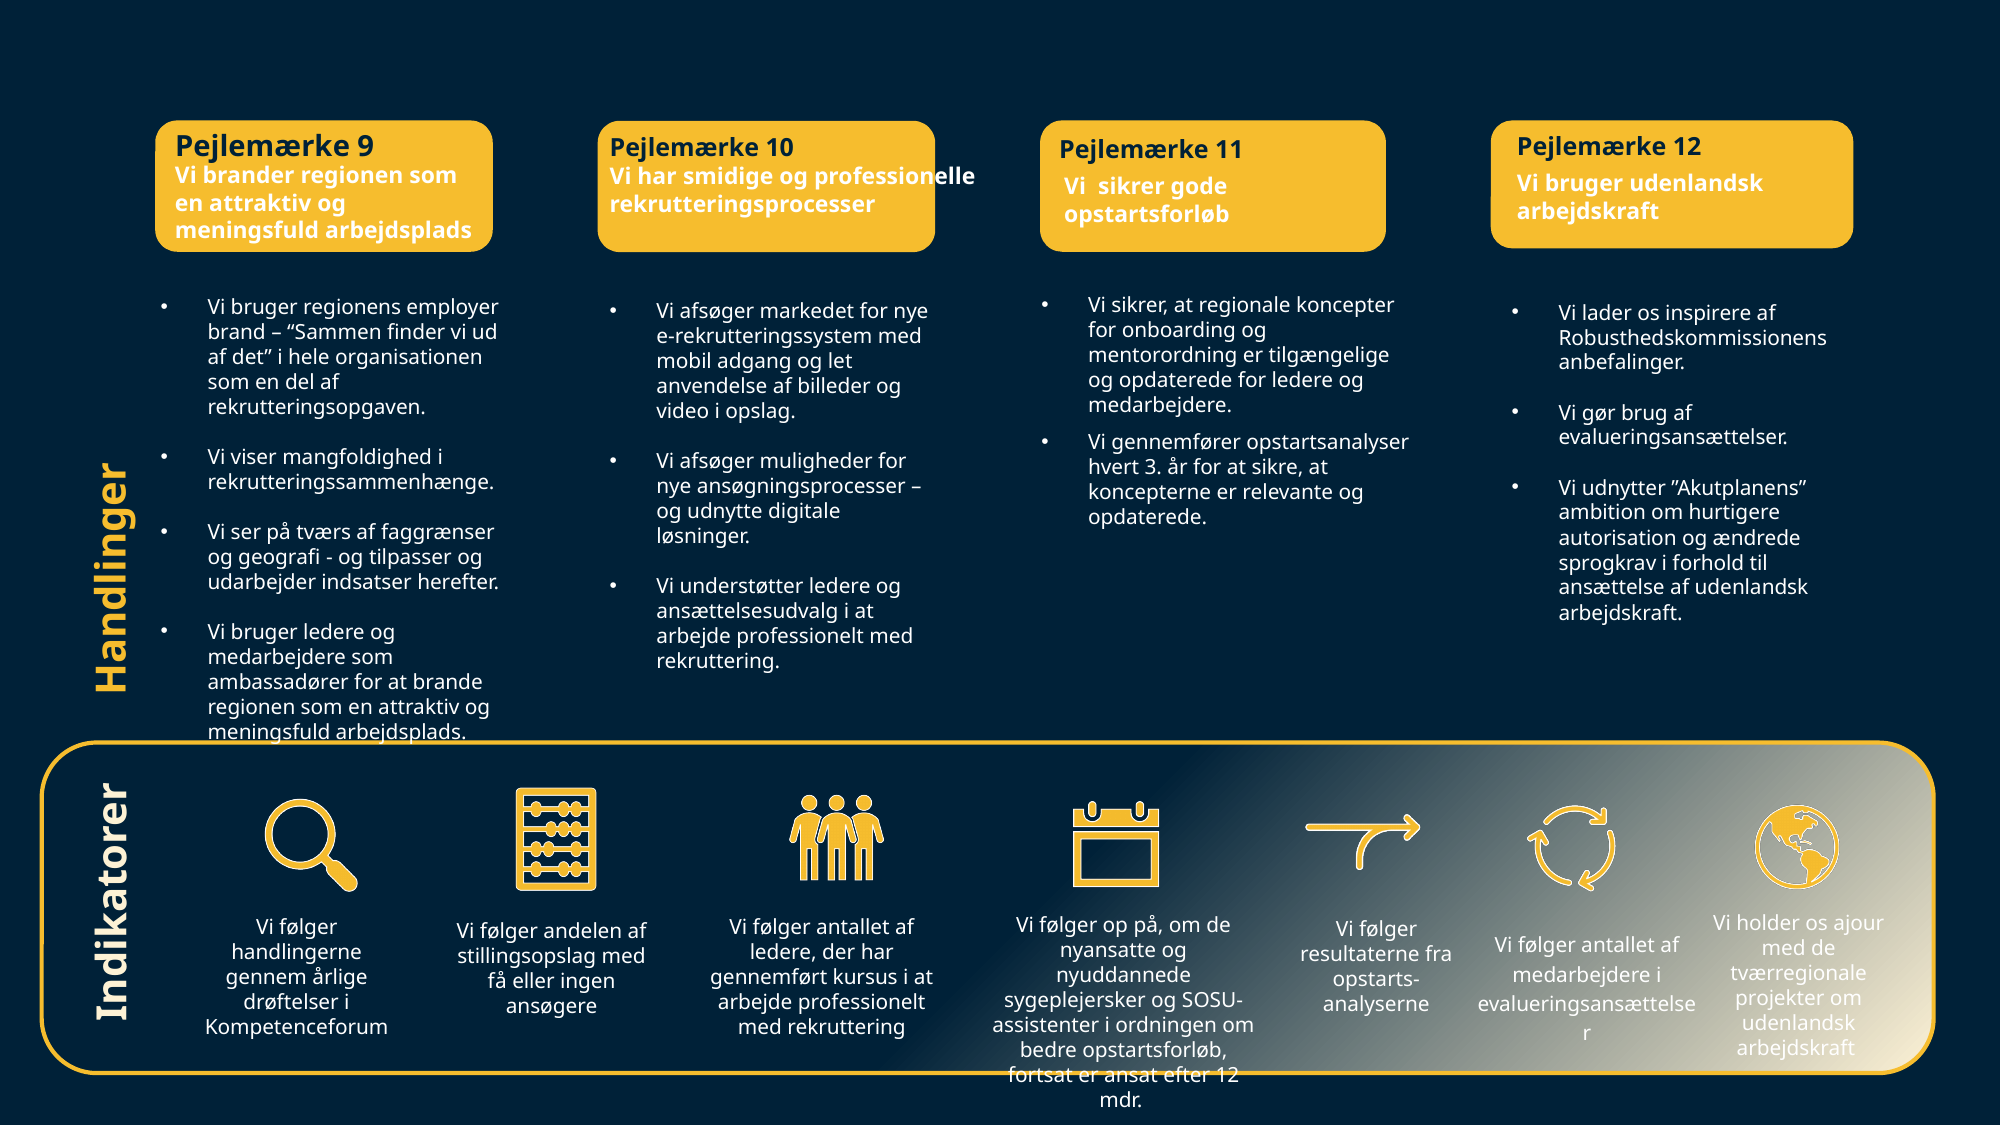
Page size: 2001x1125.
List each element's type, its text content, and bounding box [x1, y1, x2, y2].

picture [496, 779, 616, 899]
text_box Vi følger resultaterne fra opstarts-analyserne [1284, 908, 1468, 1024]
picture [1509, 783, 1637, 911]
text_box Vi følger antallet af medarbejdere i evalueringsansættelser [1459, 920, 1714, 1052]
text_box Vi bruger regionens employer brand – “Sammen finder vi ud af det” i hele organisationen som en del af rekrutteringsopgaven. Vi viser mangfoldighed i rekrutteringssammenhænge. Vi ser på tværs af faggrænser og geografi - og tilpasser og udarbejder indsatser herefter. Vi bruger ledere og medarbejdere som ambassadører for at brande regionen som en attraktiv og meningsfuld arbejdsplads. [145, 286, 534, 801]
picture [1287, 766, 1437, 917]
text_box Vi følger andelen af stillingsopslag med få eller ingen ansøgere [438, 910, 665, 1026]
text_box [1039, 128, 1044, 244]
picture [784, 785, 889, 890]
text_box Pejlemærke 10 Vi har smidige og professionelle rekrutteringsprocesser [594, 124, 996, 252]
text_box Vi holder os ajour med de tværregionale projekter om udenlandsk arbejdskraft [1688, 902, 1909, 1067]
text_box [154, 127, 160, 245]
text_box [1045, 119, 1387, 164]
text_box Handlinger [60, 45, 145, 711]
text_box Pejlemærke 12 [1502, 123, 1738, 168]
text_box Vi følger op på, om de nyansatte og nyuddannede sygeplejersker og SOSU-assistenter i ordningen om bedre opstartsforløb, fortsat er ansat efter 12 mdr. [977, 904, 1270, 1119]
picture [1056, 784, 1176, 904]
text_box [40, 741, 1935, 1075]
text_box Vi sikrer, at regionale koncepter for onboarding og mentorordning er tilgængelige og opdaterede for ledere og medarbejdere. Vi gennemfører opstartsanalyser hvert 3. år for at sikre, at koncepterne er relevante og opdaterede. [1026, 283, 1427, 584]
text_box [606, 119, 927, 124]
text_box Indikatorer [77, 711, 142, 1036]
picture [1743, 794, 1850, 900]
text_box [1489, 119, 1855, 250]
text_box Pejlemærke 9 [160, 120, 559, 170]
text_box Vi følger handlingerne gennem årlige drøftelser i Kompetenceforum [183, 906, 410, 1046]
picture [255, 789, 367, 901]
text_box Vi bruger udenlandsk arbejdskraft [1502, 161, 1850, 232]
text_box Vi afsøger markedet for nye e-rekrutteringssystem med mobil adgang og let anvendelse af billeder og video i opslag. Vi afsøger muligheder for nye ansøgningsprocesser – og udnytte digitale løsninger. Vi understøtter ledere og ansættelsesudvalg i at arbejde professionelt med rekruttering. [594, 290, 948, 680]
text_box Vi lader os inspirere af Robusthedskommissionens anbefalinger. Vi gør brug af evalueringsansættelser. Vi udnytter ”Akutplanens” ambition om hurtigere autorisation og ændrede sprogkrav i forhold til ansættelse af udenlandsk arbejdskraft. [1496, 291, 1878, 632]
text_box Vi brander regionen som en attraktiv og meningsfuld arbejdsplads [160, 170, 498, 251]
text_box Vi følger antallet af ledere, der har gennemført kursus i at arbejde professionelt med rekruttering [687, 906, 957, 1046]
text_box Pejlemærke 11 [1044, 126, 1371, 286]
text_box Vi sikrer gode opstartsforløb [1049, 164, 1414, 262]
